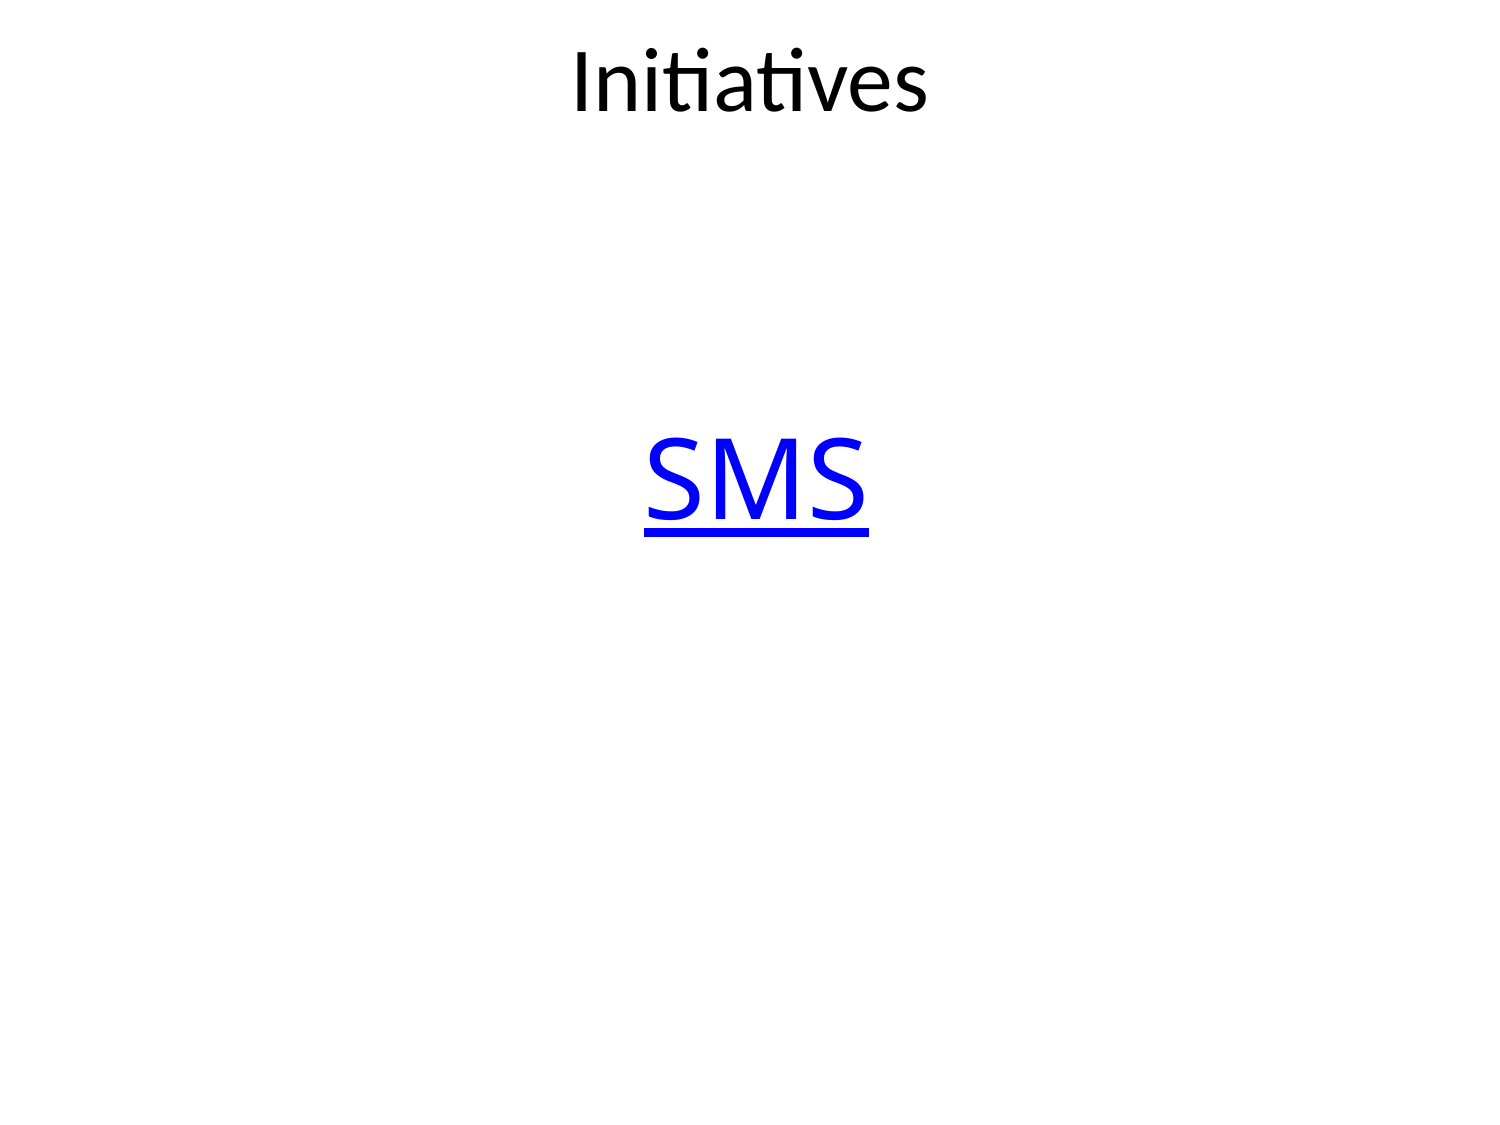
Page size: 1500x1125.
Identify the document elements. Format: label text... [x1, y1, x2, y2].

list SMS [50, 399, 1463, 563]
title Initiatives [75, 0, 1425, 150]
